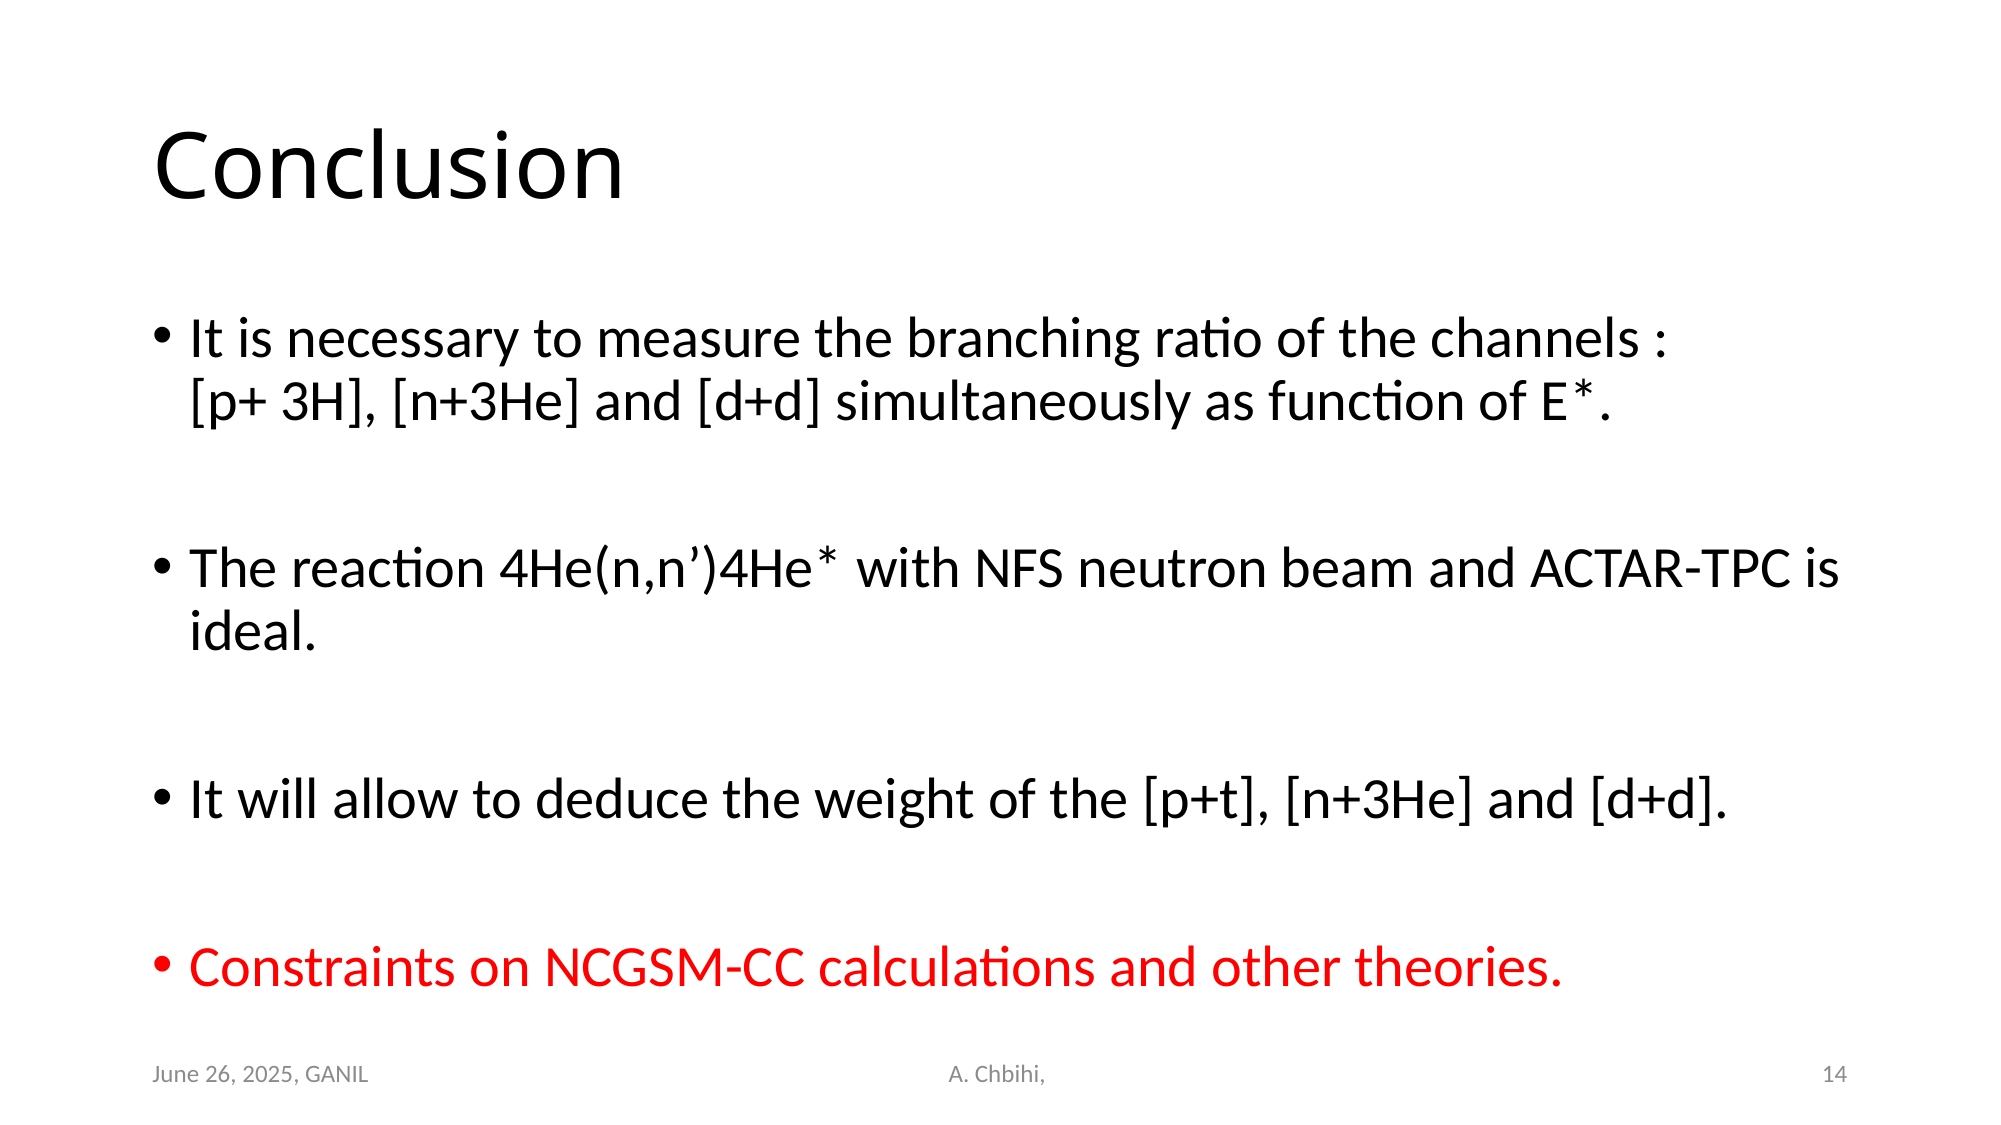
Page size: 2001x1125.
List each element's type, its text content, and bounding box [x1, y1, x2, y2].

footer A. Chbihi, [662, 1042, 1338, 1103]
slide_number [137, 1042, 588, 1103]
list It is necessary to measure the branching ratio of the channels : [p+ 3H], [n+3He] and [d+d] simultaneously as function of E*. The reaction 4He(n,n’)4He* with NFS neutron beam and ACTAR-TPC is ideal. It will allow to deduce the weight of the [p+t], [n+3He] and [d+d]. Constraints on NCGSM-CC calculations and other theories. [137, 299, 1863, 1014]
title Conclusion [137, 59, 1863, 278]
slide_number 14 [1412, 1042, 1863, 1103]
